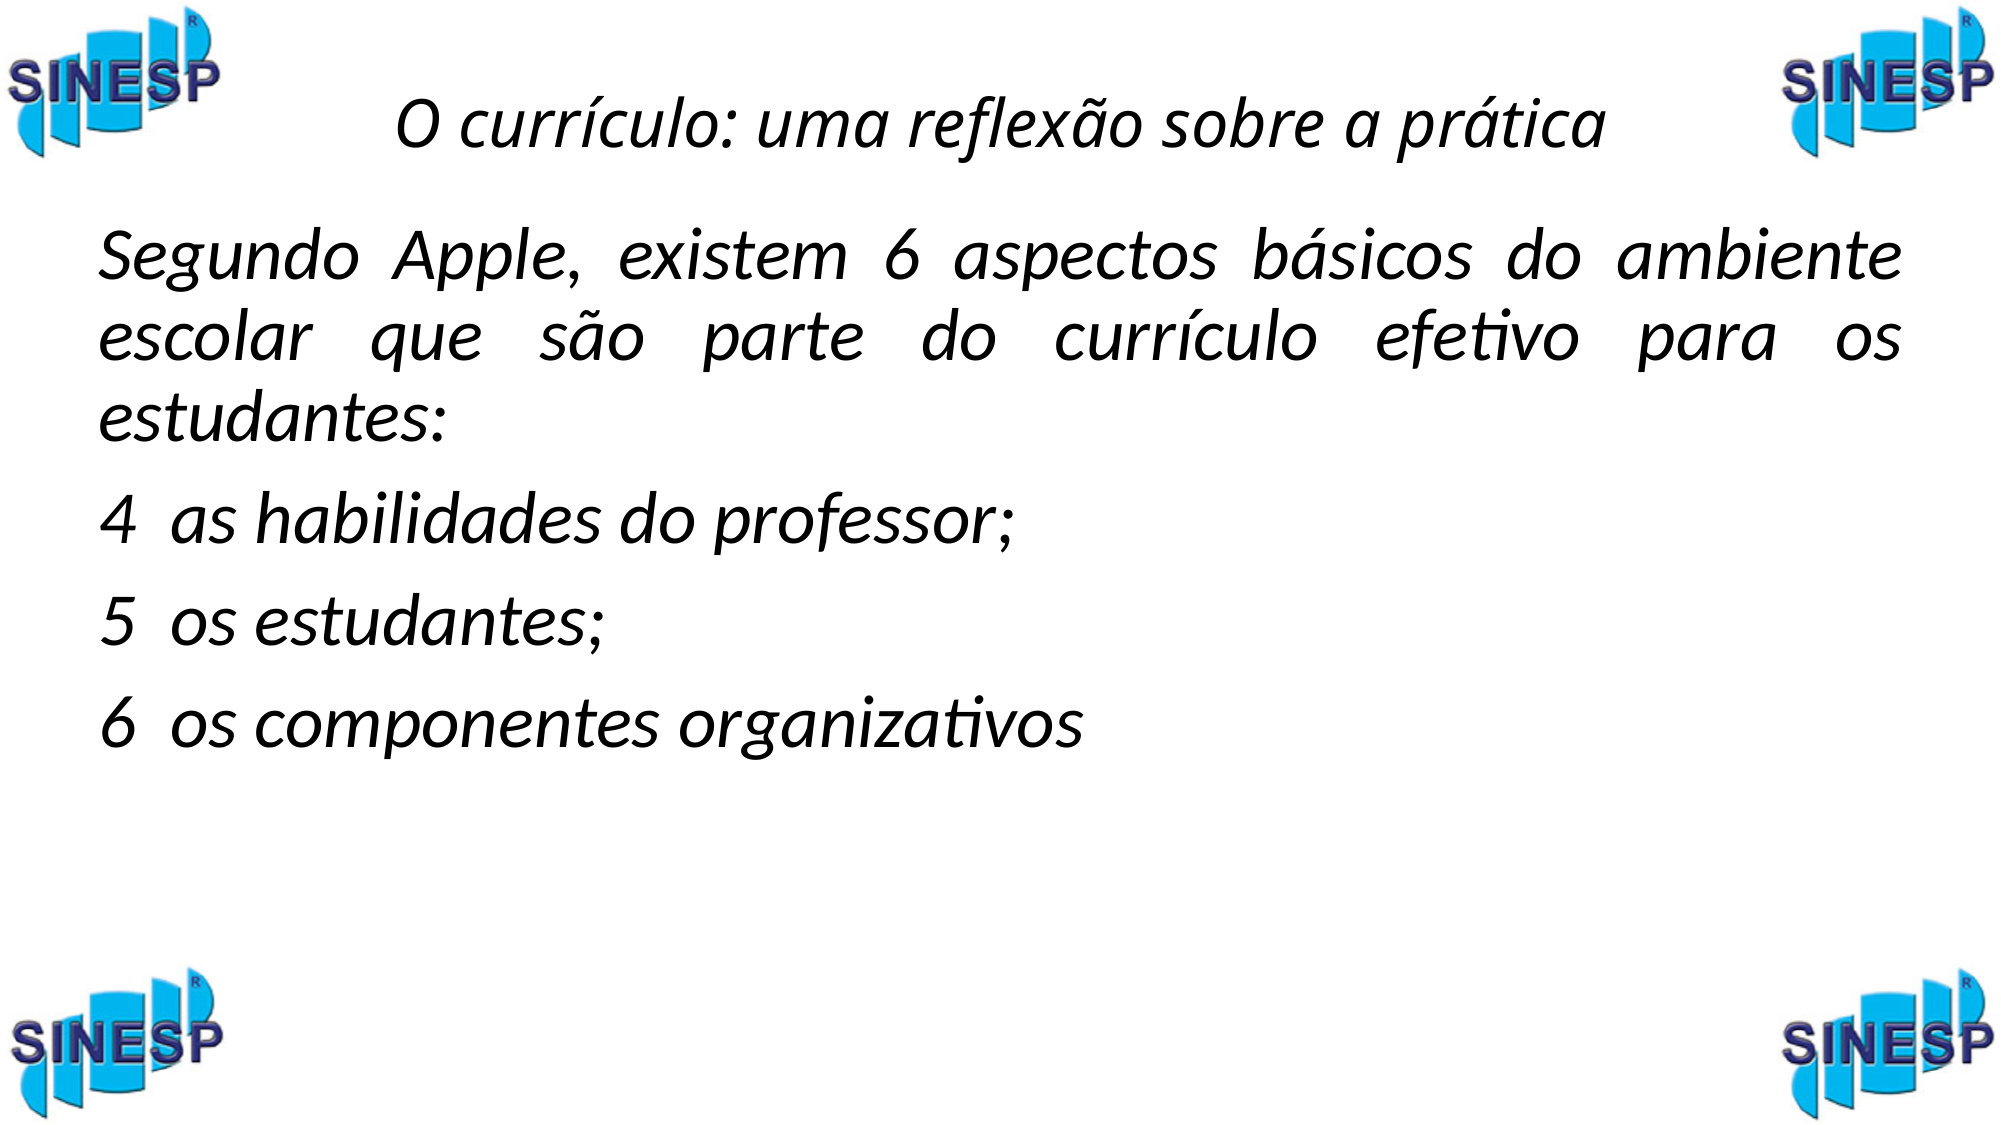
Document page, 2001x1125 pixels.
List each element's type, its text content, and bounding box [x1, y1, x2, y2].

picture [3, 962, 229, 1124]
picture [1774, 1, 2000, 163]
title O currículo: uma reflexão sobre a prática [153, 16, 1851, 207]
list Segundo Apple, existem 6 aspectos básicos do ambiente escolar que são parte do currículo efetivo para os estudantes: 4 as habilidades do professor; 5 os estudantes; 6 os componentes organizativos [83, 207, 1920, 965]
picture [1774, 963, 2000, 1125]
picture [0, 1, 226, 163]
